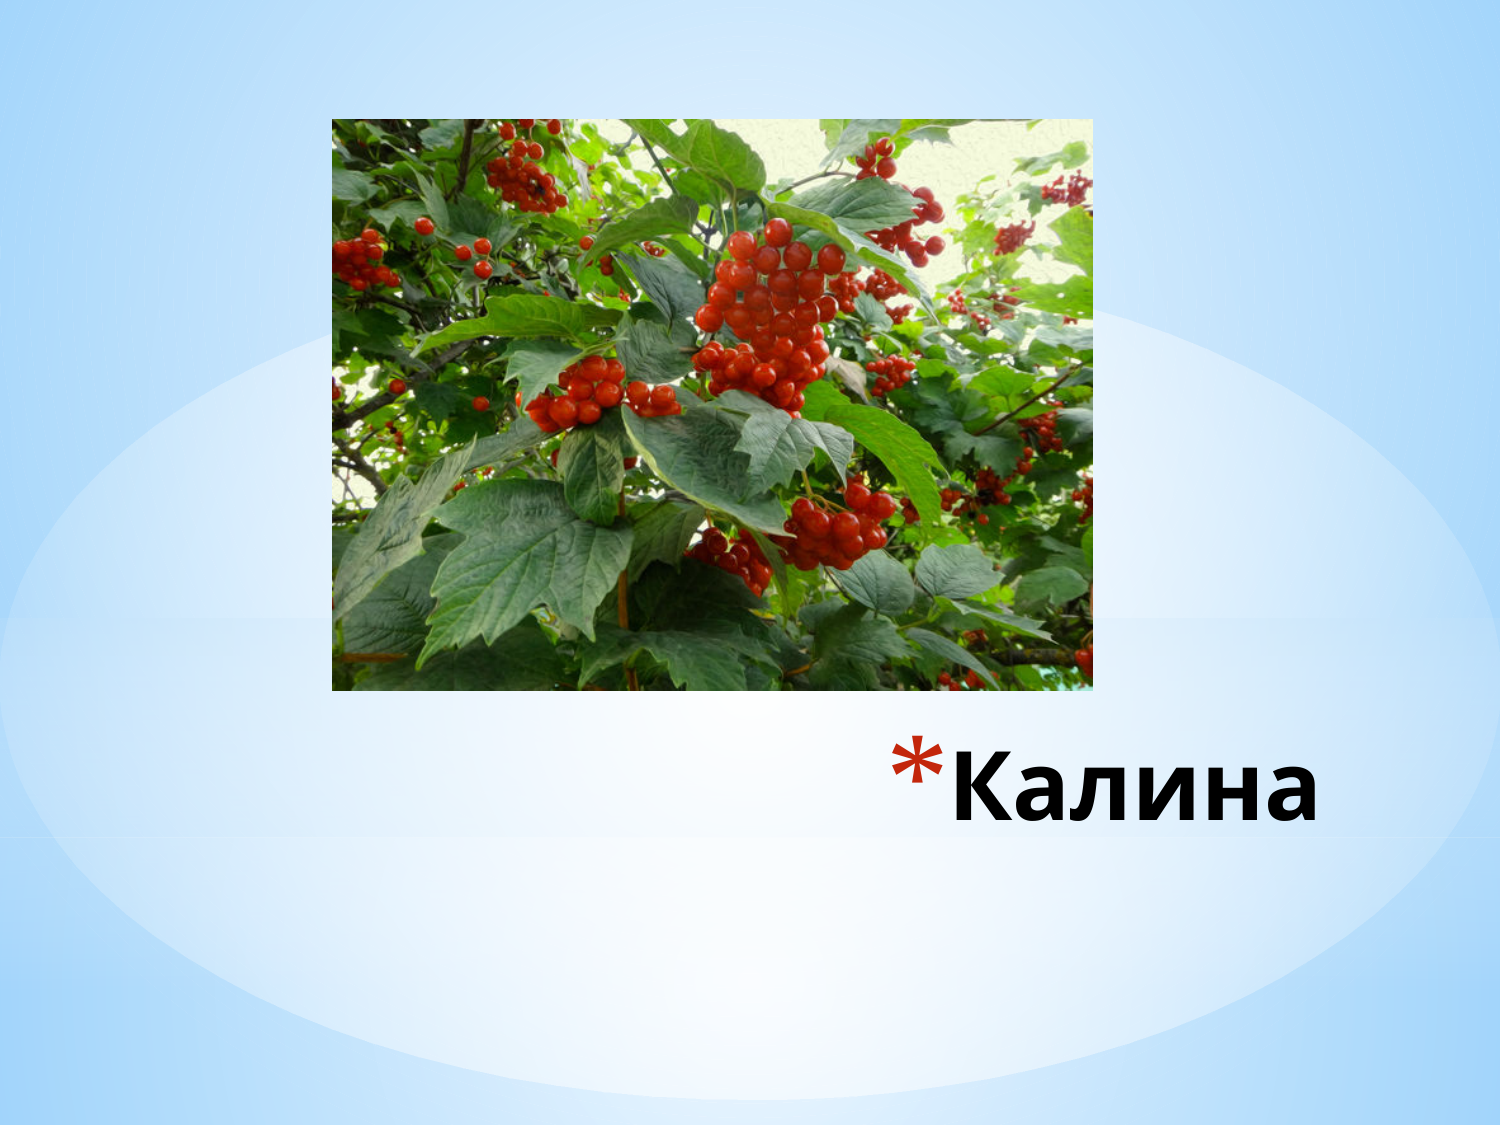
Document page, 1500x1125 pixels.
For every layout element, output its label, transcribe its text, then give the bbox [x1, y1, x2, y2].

title Калина [294, 717, 1363, 905]
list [332, 119, 1093, 691]
